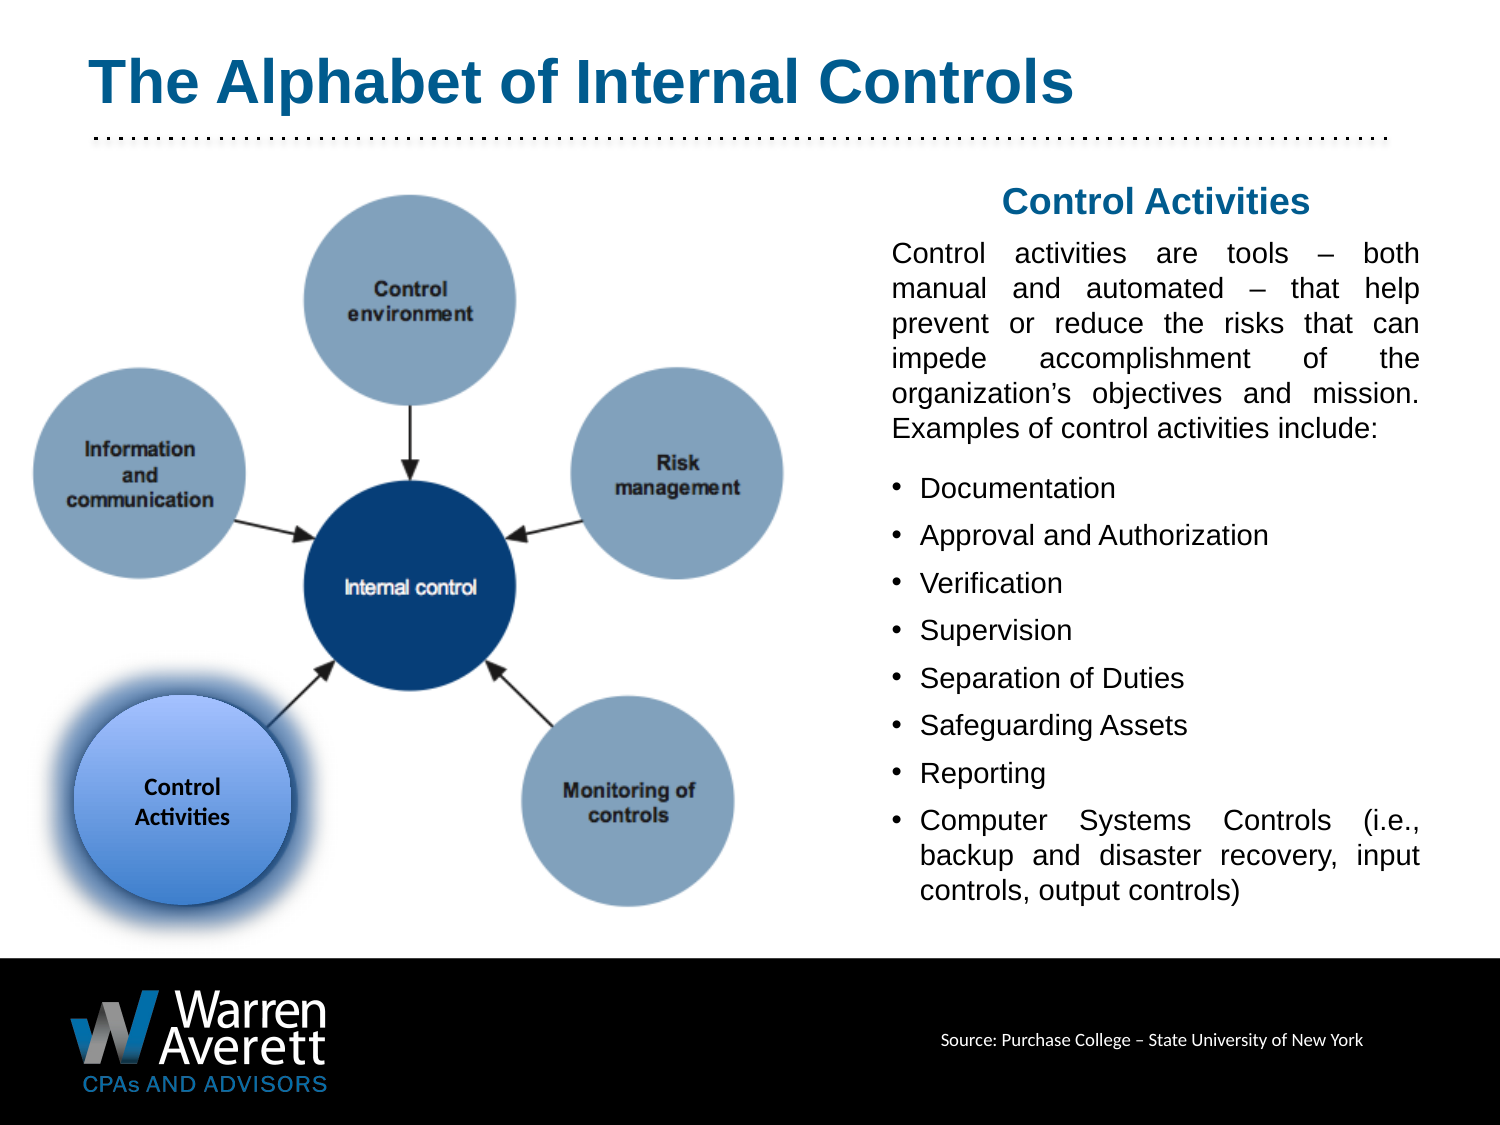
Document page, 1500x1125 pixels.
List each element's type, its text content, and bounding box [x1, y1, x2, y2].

text_box Source: Purchase College – State University of New York [926, 1020, 1479, 1058]
text_box The Alphabet of Internal Controls [74, 48, 1368, 290]
text_box Control Activities Control activities are tools – both manual and automated – that help prevent or reduce the risks that can impede accomplishment of the organization’s objectives and mission. Examples of control activities include: Documentation Approval and Authorization Verification Supervision Separation of Duties Safeguarding Assets Reporting Computer Systems Controls (i.e., backup and disaster recovery, input controls, output controls) [876, 169, 1436, 957]
picture [0, 0, 1500, 1125]
